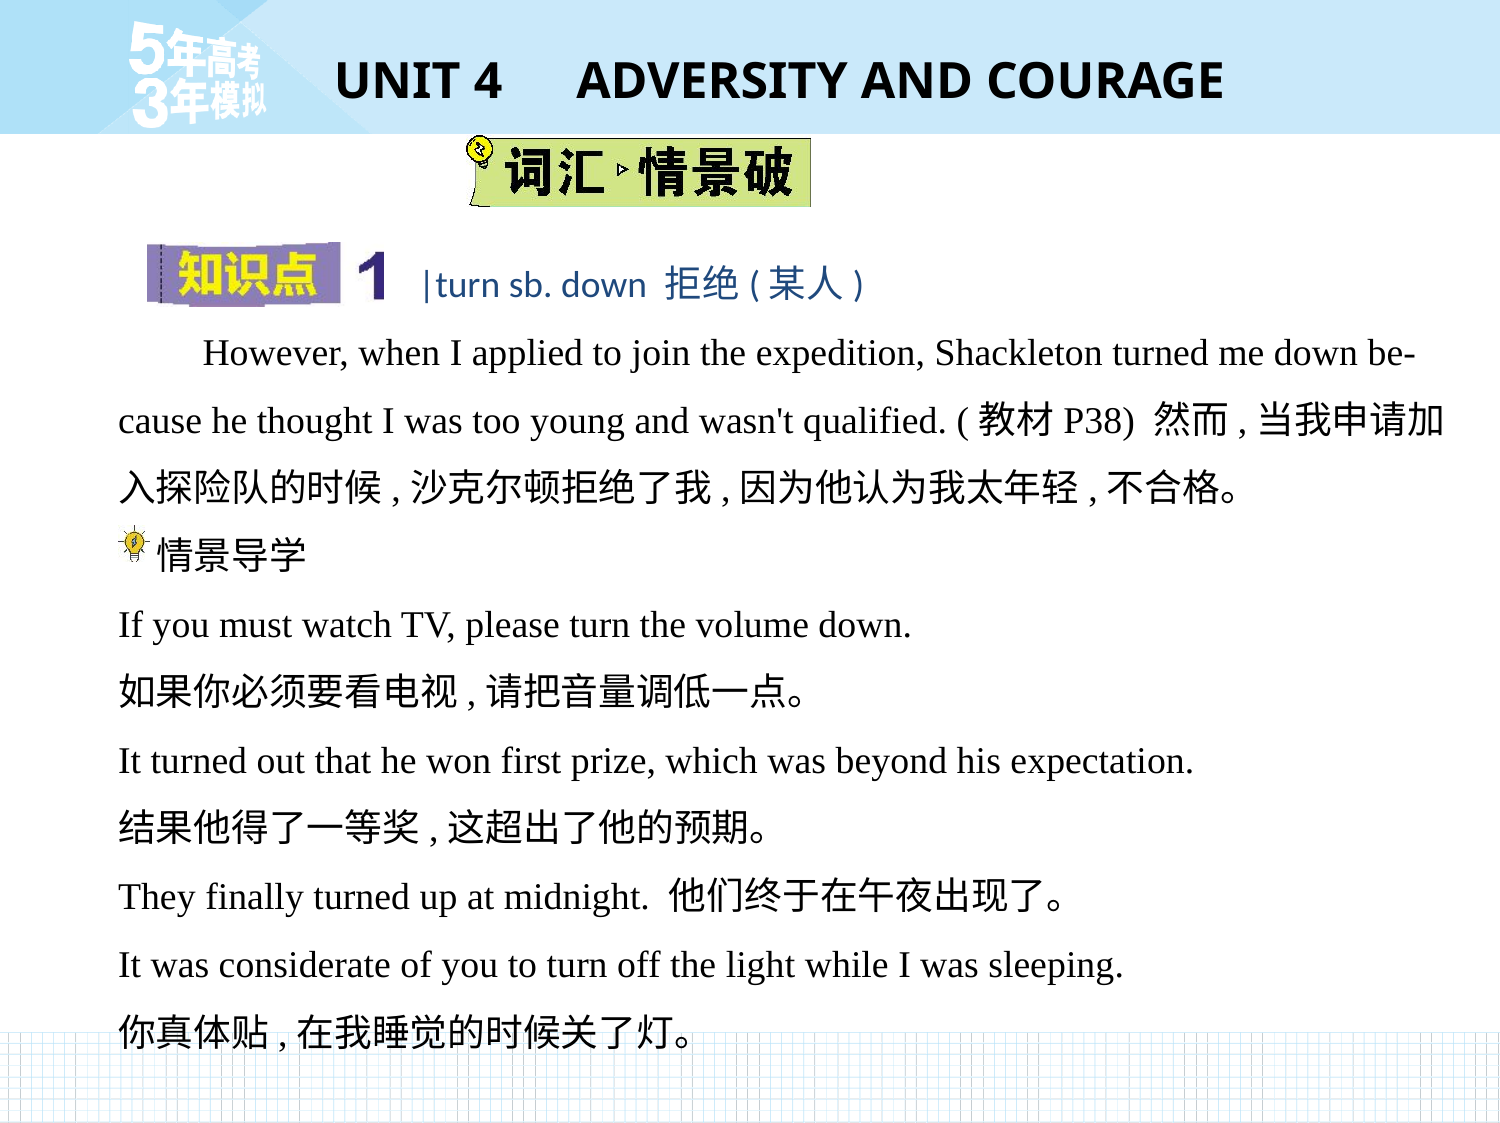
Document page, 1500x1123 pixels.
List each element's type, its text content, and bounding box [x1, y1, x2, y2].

picture [0, 1021, 1500, 1123]
picture [466, 135, 811, 207]
picture [0, 0, 1500, 134]
text_box |turn sb. down 拒绝(某人) However, when I applied to join the expedition, Shackleton turned me down be- cause he thought I was too young and wasn't qualified. (教材P38) 然而,当我申请加 入探险队的时候,沙克尔顿拒绝了我,因为他认为我太年轻,不合格。 情景导学 If you must watch TV, please turn the volume down. 如果你必须要看电视,请把音量调低一点。 It turned out that he won first prize, which was beyond his expectation. 结果他得了一等奖,这超出了他的预期。 They finally turned up at midnight. 他们终于在午夜出现了。 It was considerate of you to turn off the light while I was sleeping. 你真体贴,在我睡觉的时候关了灯。 [118, 237, 1483, 1106]
picture [117, 525, 150, 562]
picture [147, 241, 384, 307]
